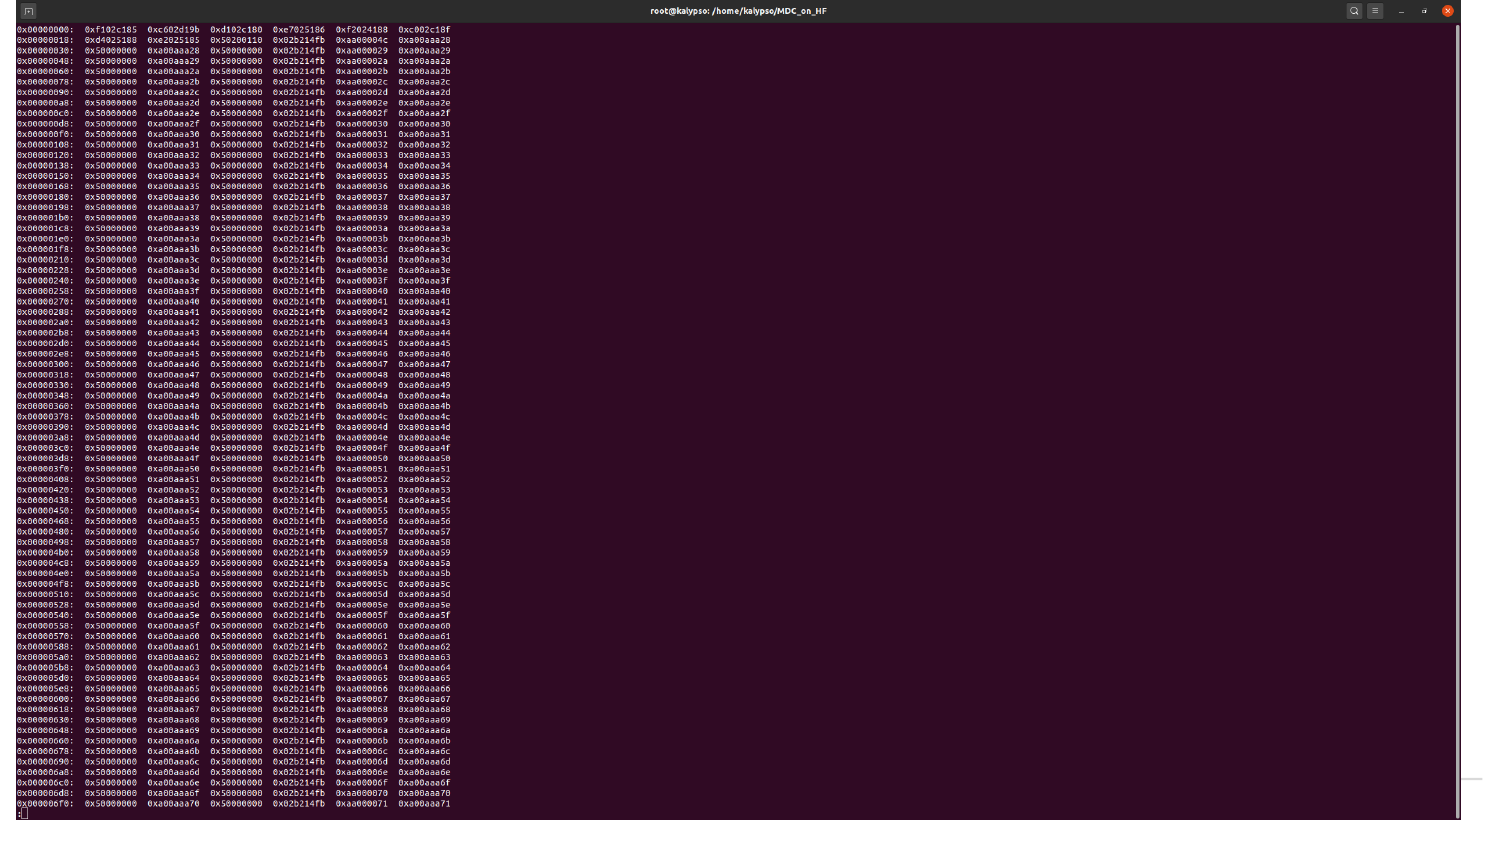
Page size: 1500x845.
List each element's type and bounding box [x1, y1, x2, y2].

list [16, 0, 1460, 820]
